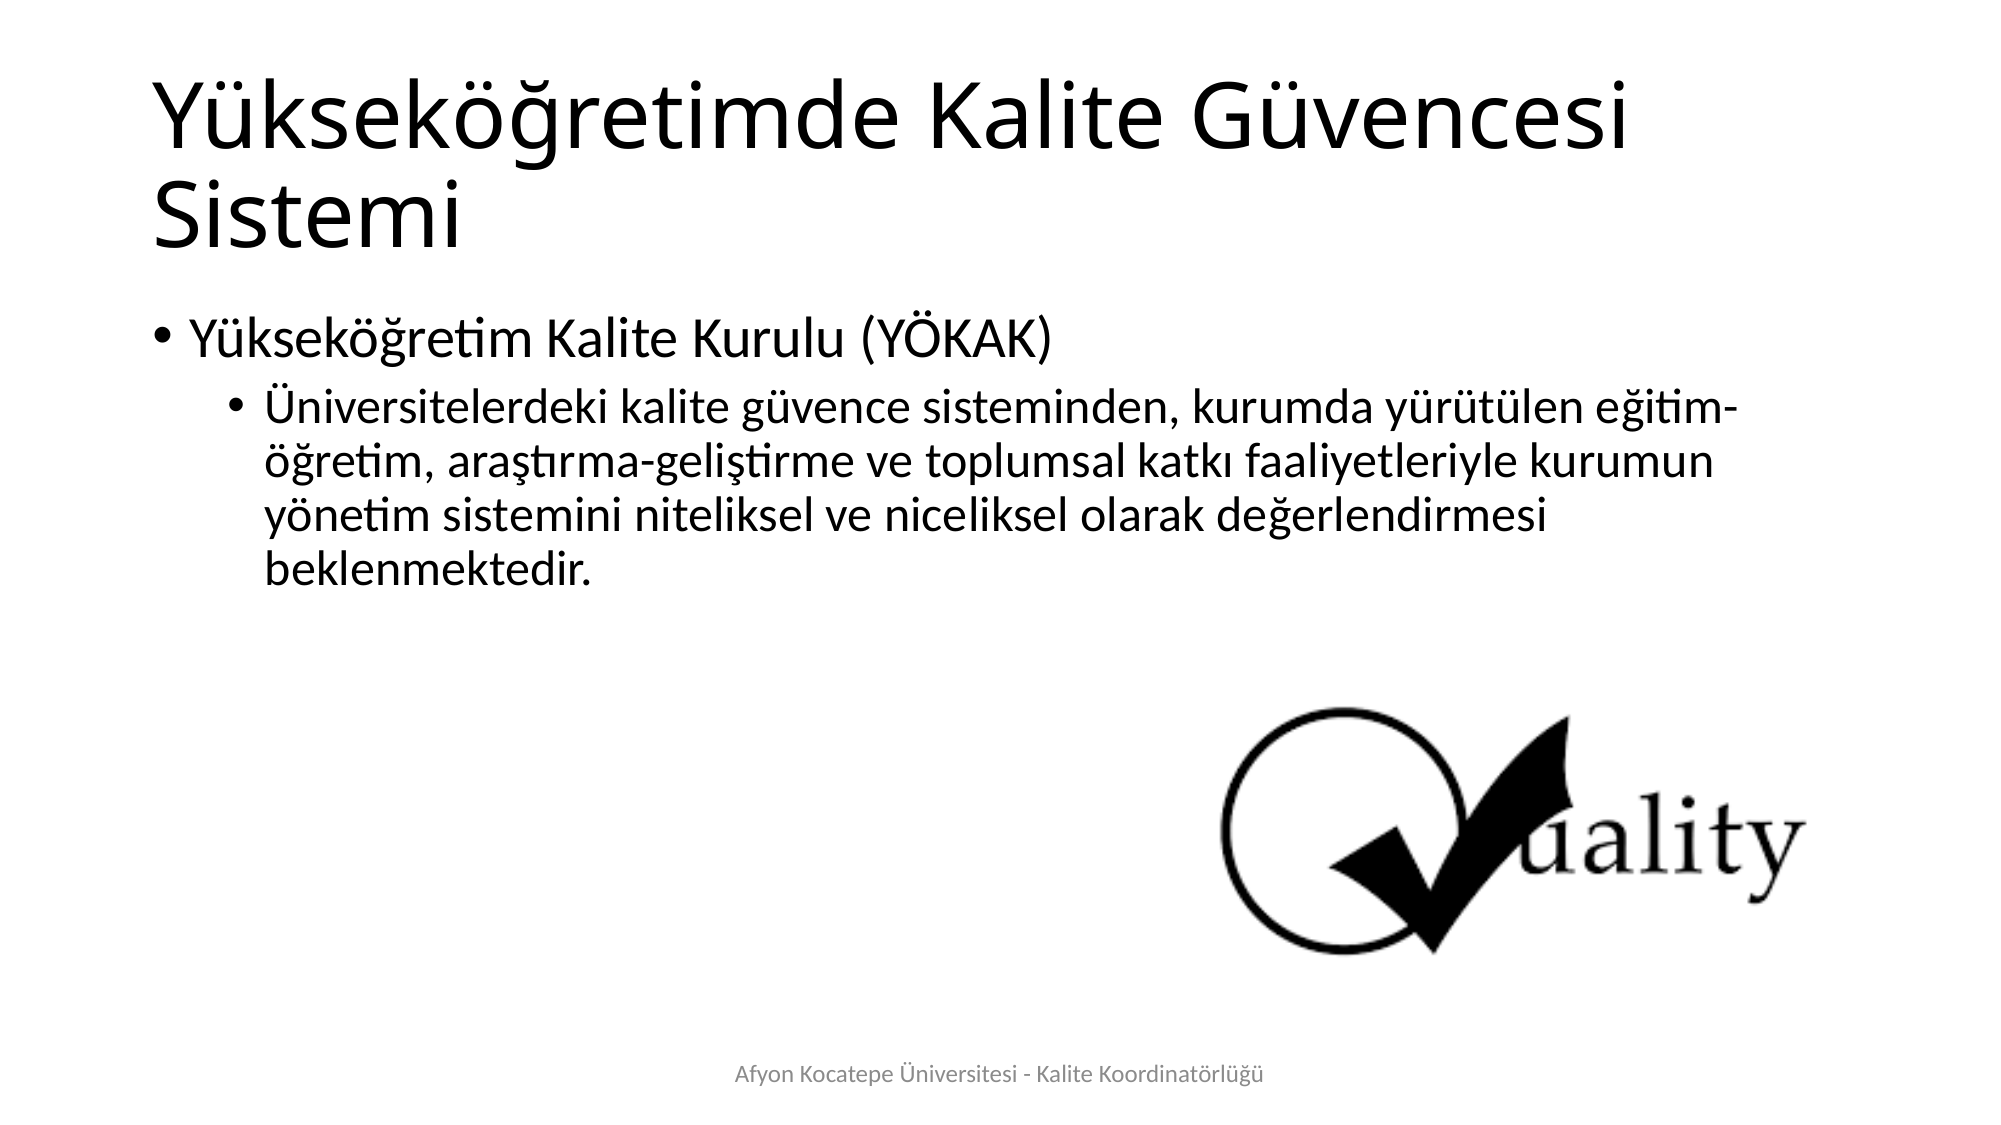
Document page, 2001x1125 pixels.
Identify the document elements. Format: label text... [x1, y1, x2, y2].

title Yükseköğretimde Kalite Güvencesi Sistemi [137, 59, 1863, 278]
list Yükseköğretim Kalite Kurulu (YÖKAK) Üniversitelerdeki kalite güvence sisteminden, kurumda yürütülen eğitim-öğretim, araştırma-geliştirme ve toplumsal katkı faaliyetleriyle kurumun yönetim sistemini niteliksel ve niceliksel olarak değerlendirmesi beklenmektedir. [137, 299, 1863, 1014]
picture [1114, 637, 1909, 1014]
footer Afyon Kocatepe Üniversitesi - Kalite Koordinatörlüğü [662, 1042, 1338, 1103]
